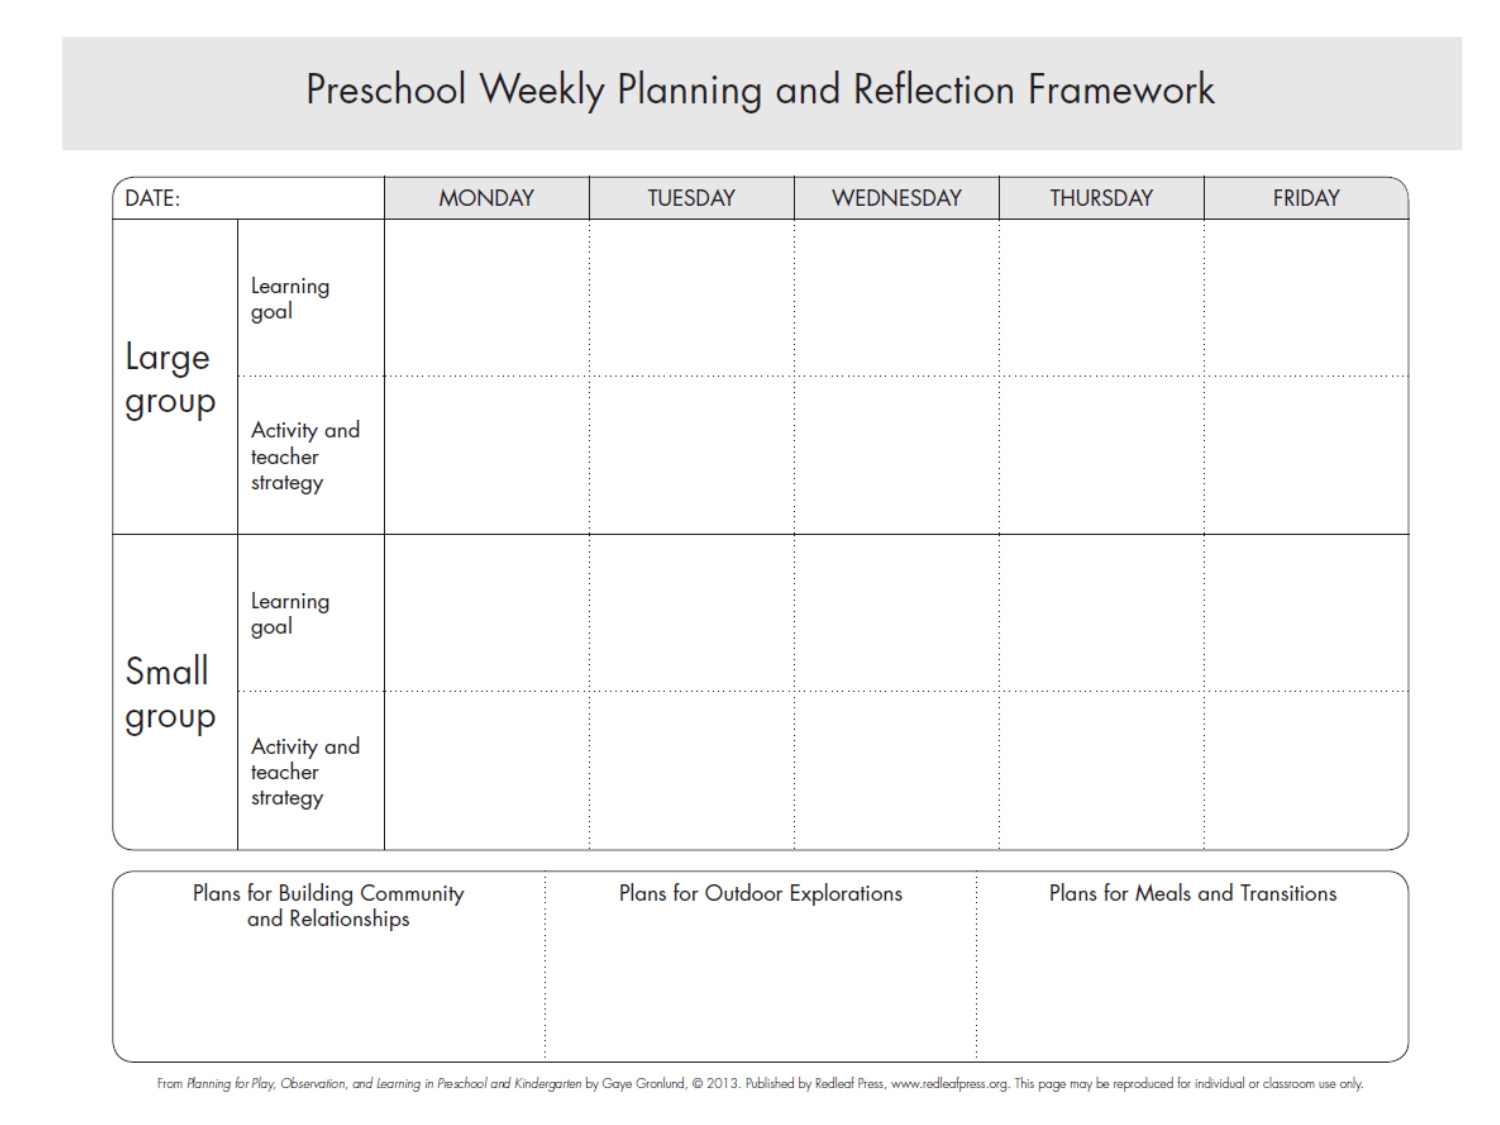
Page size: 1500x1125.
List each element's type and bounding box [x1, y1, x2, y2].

picture [62, 37, 1463, 1112]
